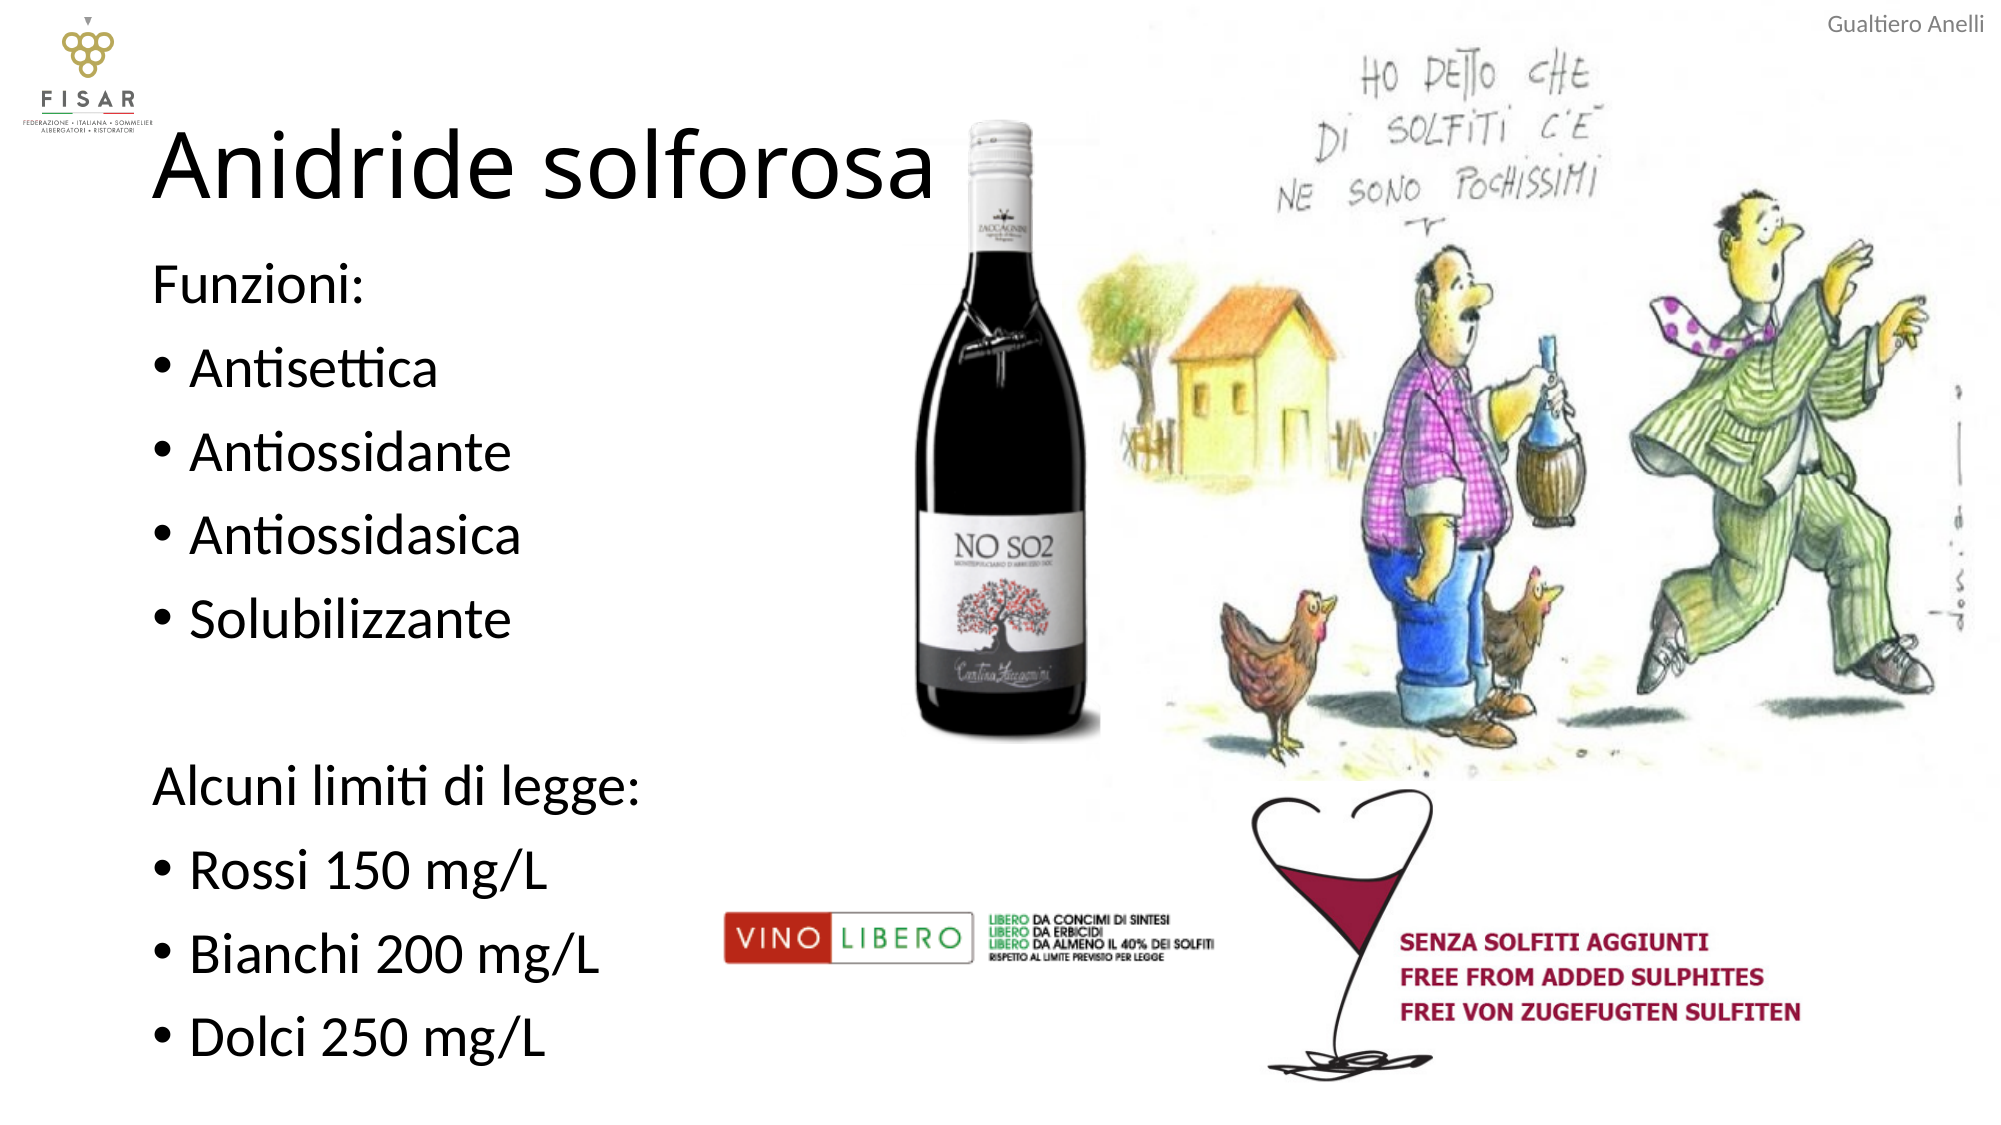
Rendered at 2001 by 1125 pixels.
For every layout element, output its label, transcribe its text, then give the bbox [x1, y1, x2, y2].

title Anidride solforosa [137, 59, 1062, 245]
list Funzioni: Antisettica Antiossidante Antiossidasica Solubilizzante Alcuni limiti di legge: Rossi 150 mg/L Bianchi 200 mg/L Dolci 250 mg/L [137, 245, 988, 1125]
picture [721, 0, 2000, 1095]
picture [0, 0, 176, 151]
